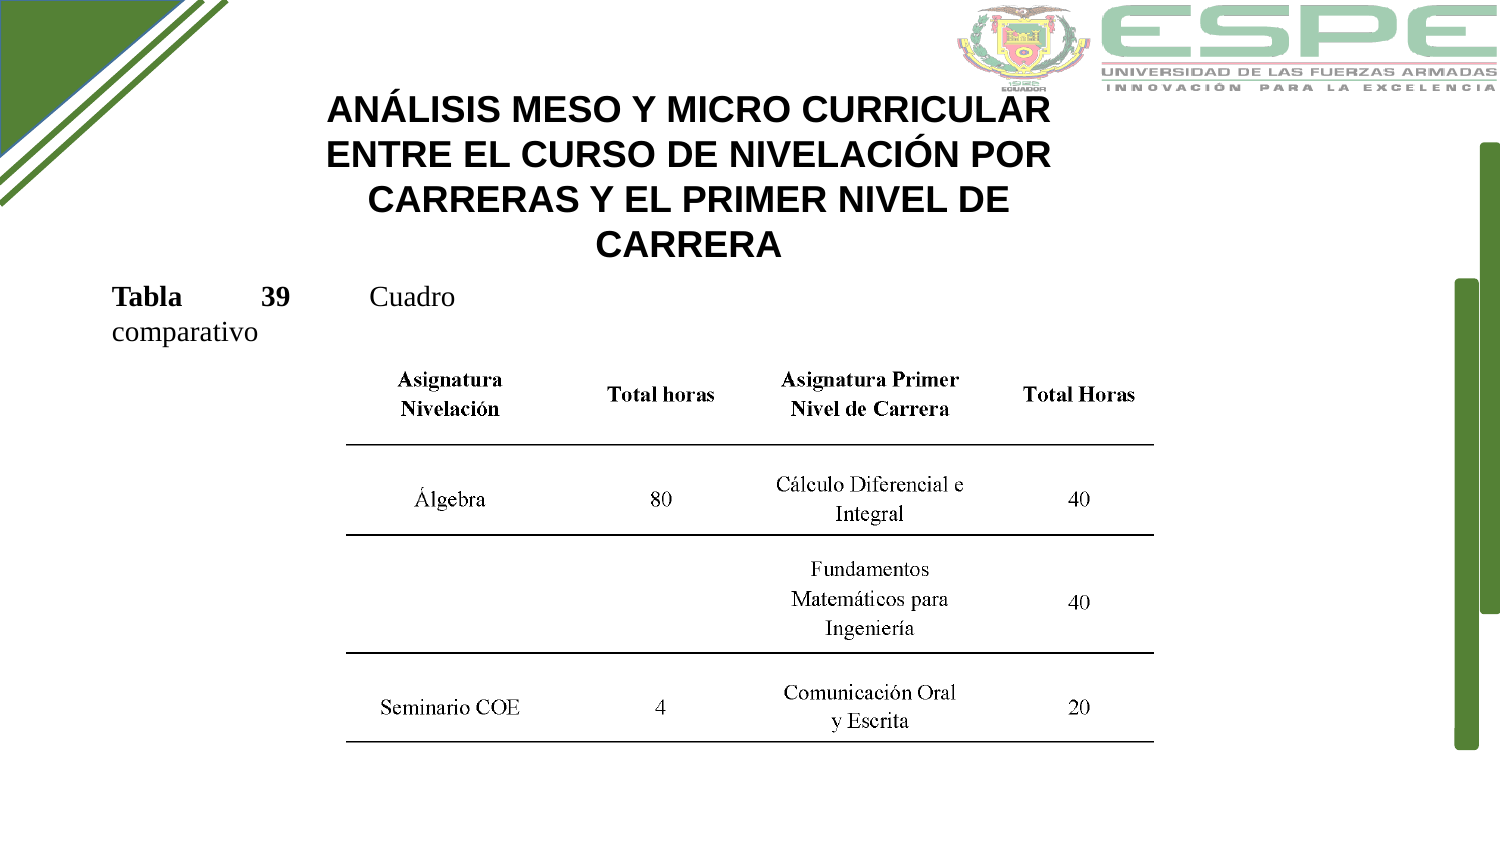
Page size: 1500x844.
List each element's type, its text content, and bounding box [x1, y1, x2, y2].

text_box ANÁLISIS MESO Y MICRO CURRICULAR ENTRE EL CURSO DE NIVELACIÓN POR CARRERAS Y EL PRIMER NIVEL DE CARRERA [270, 79, 1108, 271]
text_box Tabla 39 Cuadro comparativo [100, 271, 467, 318]
picture [346, 326, 1154, 765]
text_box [0, 0, 227, 205]
picture [925, 0, 1500, 111]
text_box [1480, 143, 1500, 614]
text_box [1455, 279, 1478, 750]
